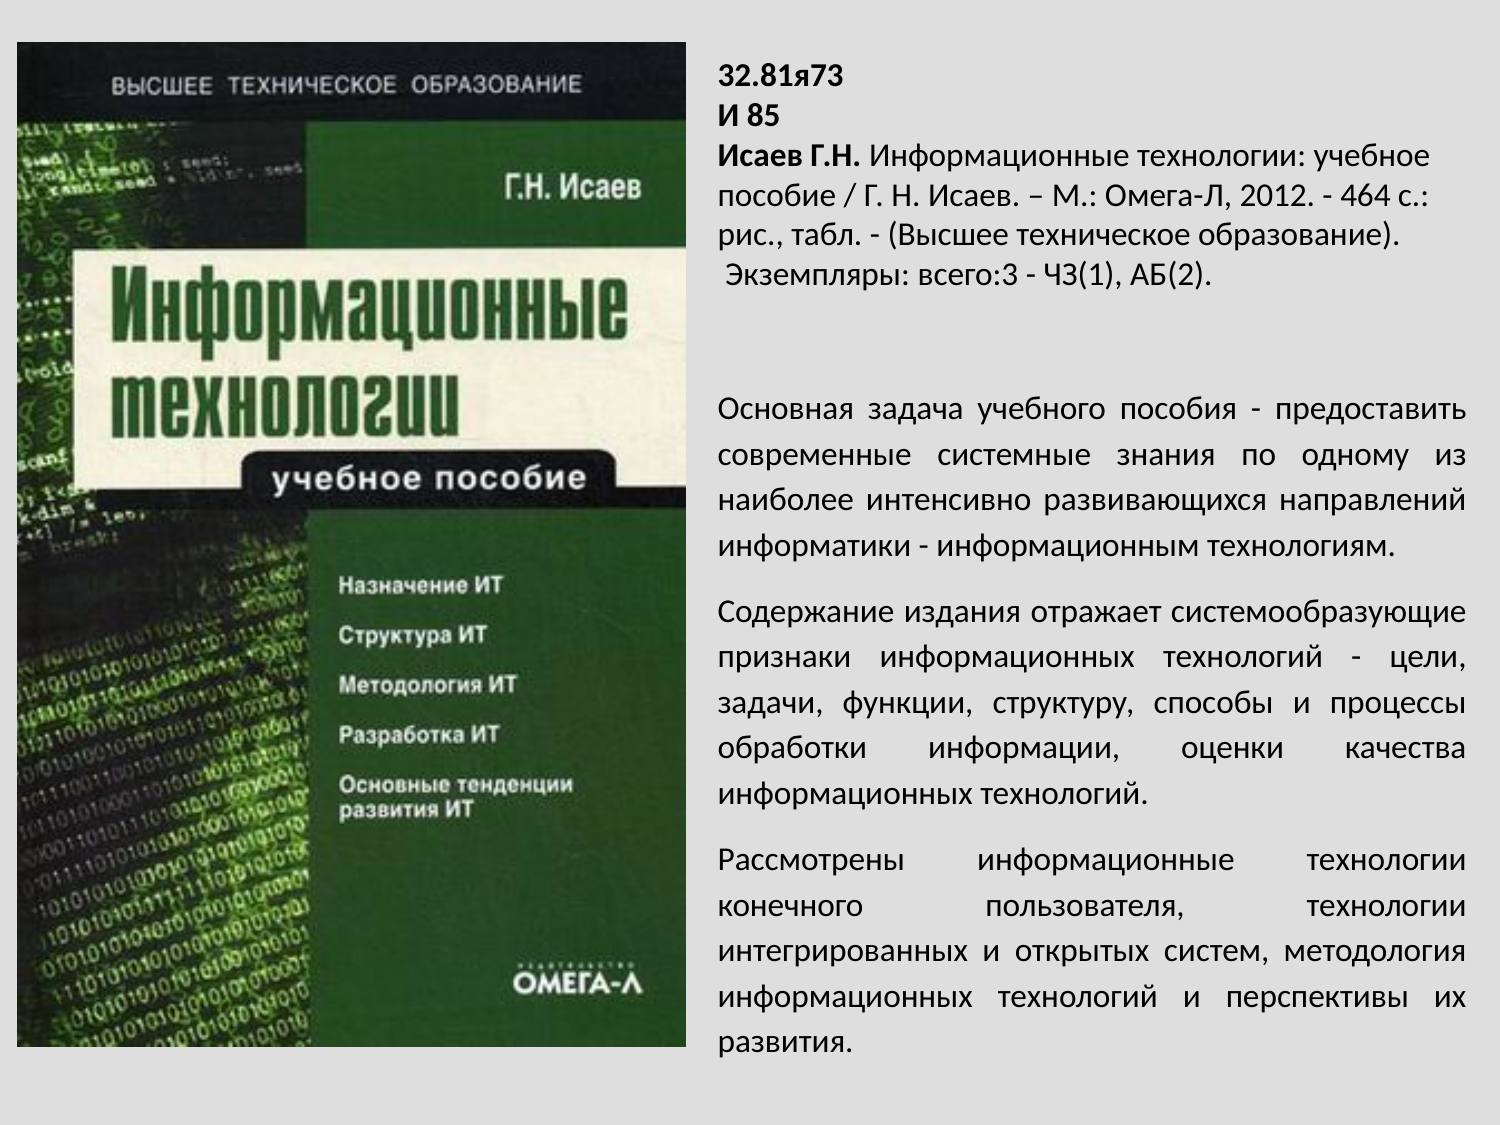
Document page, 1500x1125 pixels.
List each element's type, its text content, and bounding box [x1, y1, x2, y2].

picture [17, 42, 686, 1048]
text_box Основная задача учебного пособия - предоставить современные системные знания по одному из наиболее интенсивно развивающихся направлений информатики - информационным технологиям. Содержание издания отражает системообразующие признаки информационных технологий - цели, задачи, функции, структуру, способы и процессы обработки информации, оценки качества информационных технологий. Рассмотрены информационные технологии конечного пользователя, технологии интегрированных и открытых систем, методология информационных технологий и перспективы их развития. [702, 373, 1483, 1067]
title 32. 32.81я73 И 85 Исаев Г.Н. Информационные технологии: учебное пособие / Г. Н. Исаев. – М.: Омега-Л, 2012. - 464 с.: рис., табл. - (Высшее техническое образование). Экземпляры: всего:3 - ЧЗ(1), АБ(2). [702, 42, 1471, 303]
